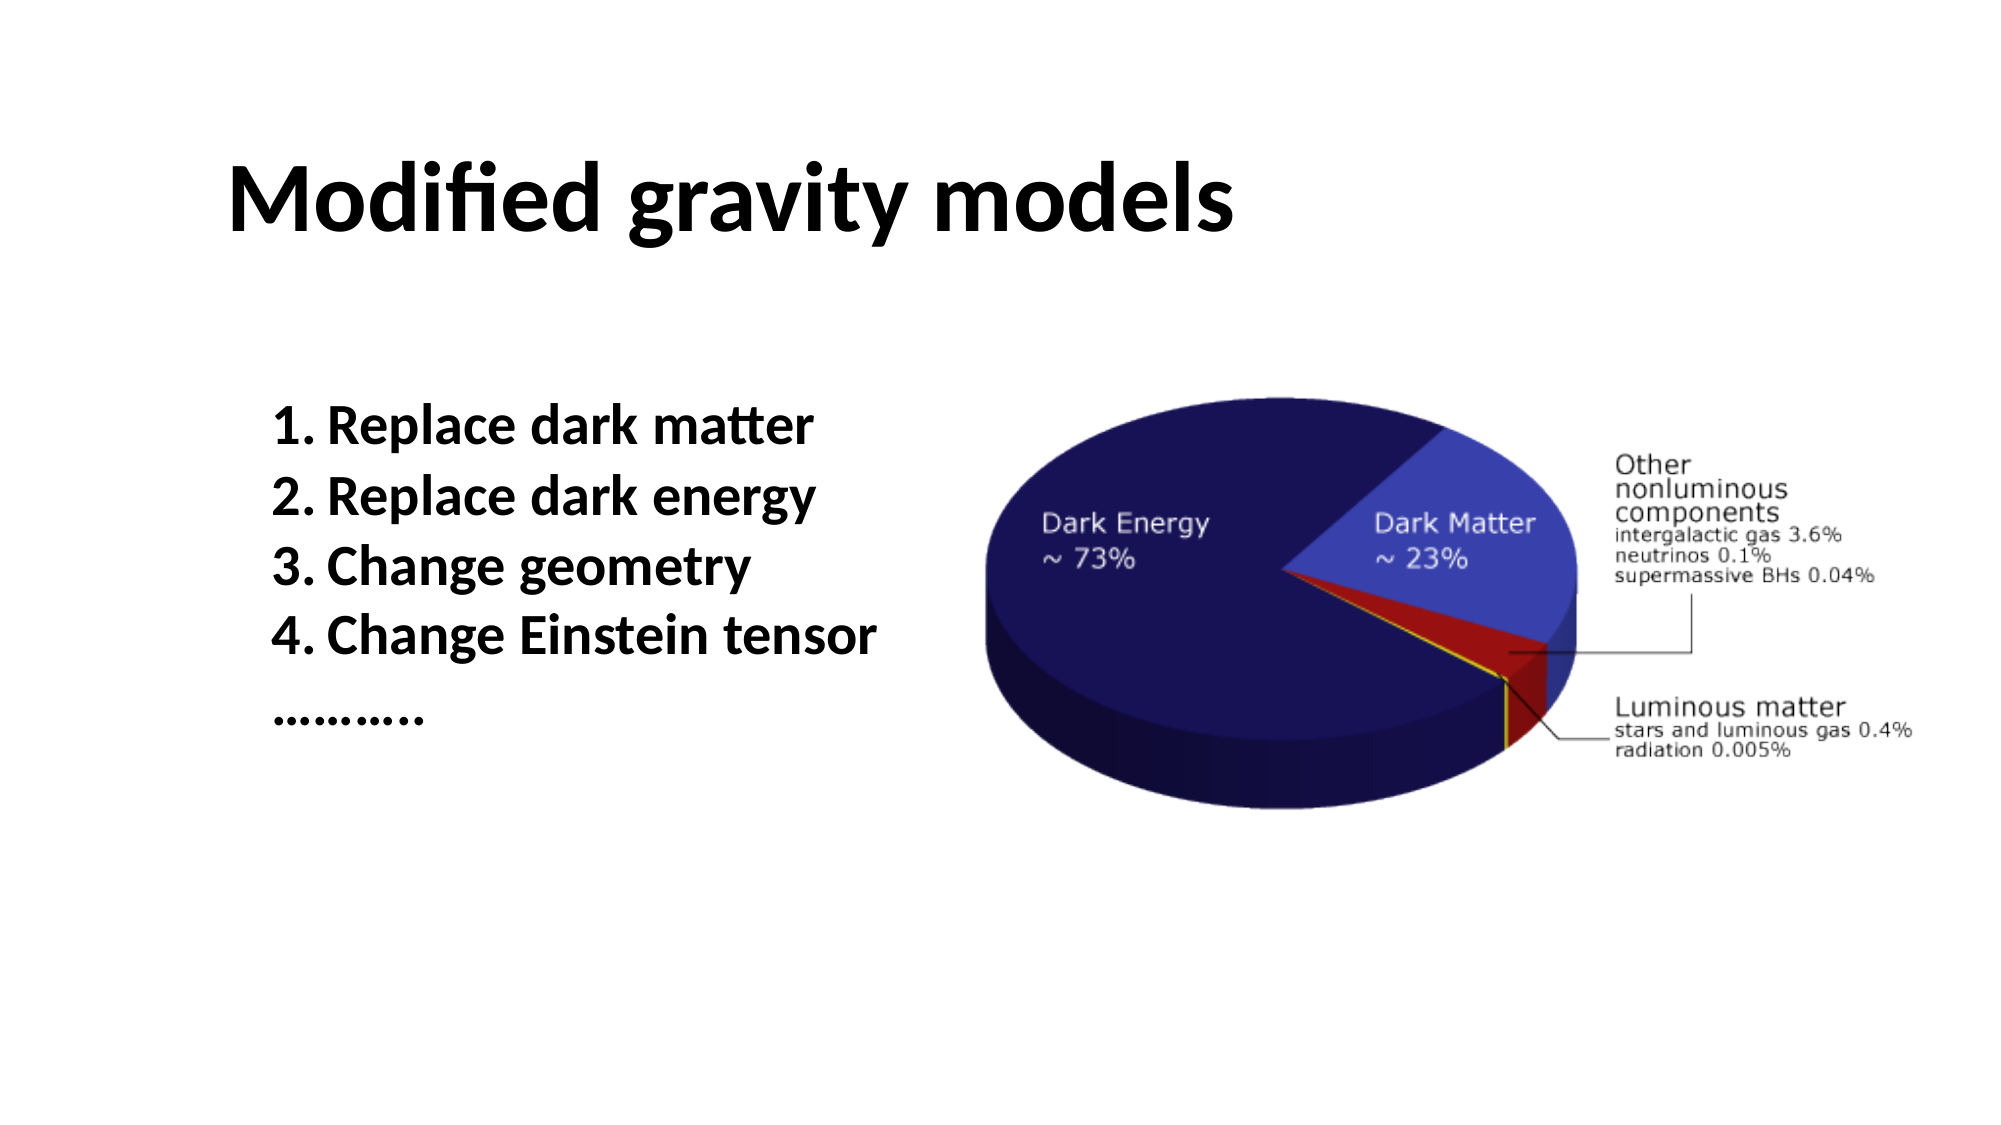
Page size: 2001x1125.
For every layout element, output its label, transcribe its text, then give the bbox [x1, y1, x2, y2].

picture [962, 379, 1942, 834]
text_box Modified gravity models [211, 124, 1251, 259]
text_box Replace dark matter Replace dark energy Change geometry Change Einstein tensor ……….. [256, 379, 894, 789]
